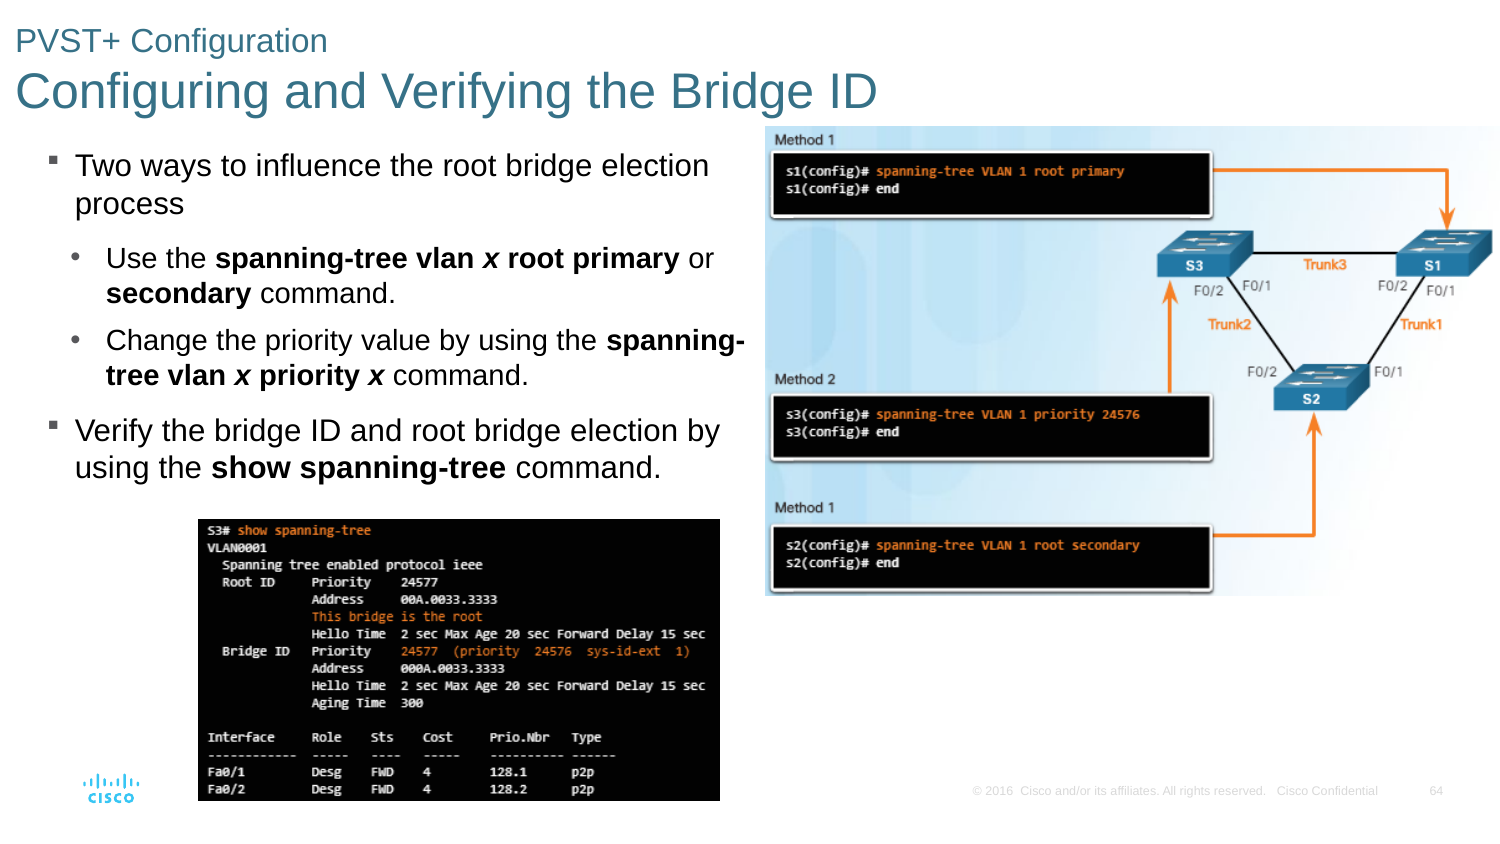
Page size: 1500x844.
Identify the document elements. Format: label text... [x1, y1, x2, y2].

picture [198, 519, 720, 801]
picture [765, 126, 1500, 596]
list Two ways to influence the root bridge election process Use the spanning-tree vlan x root primary or secondary command. Change the priority value by using the spanning-tree vlan x priority x command. Verify the bridge ID and root bridge election by using the show spanning-tree command. [31, 138, 800, 820]
title PVST+ Configuration Configuring and Verifying the Bridge ID [0, 6, 1500, 131]
